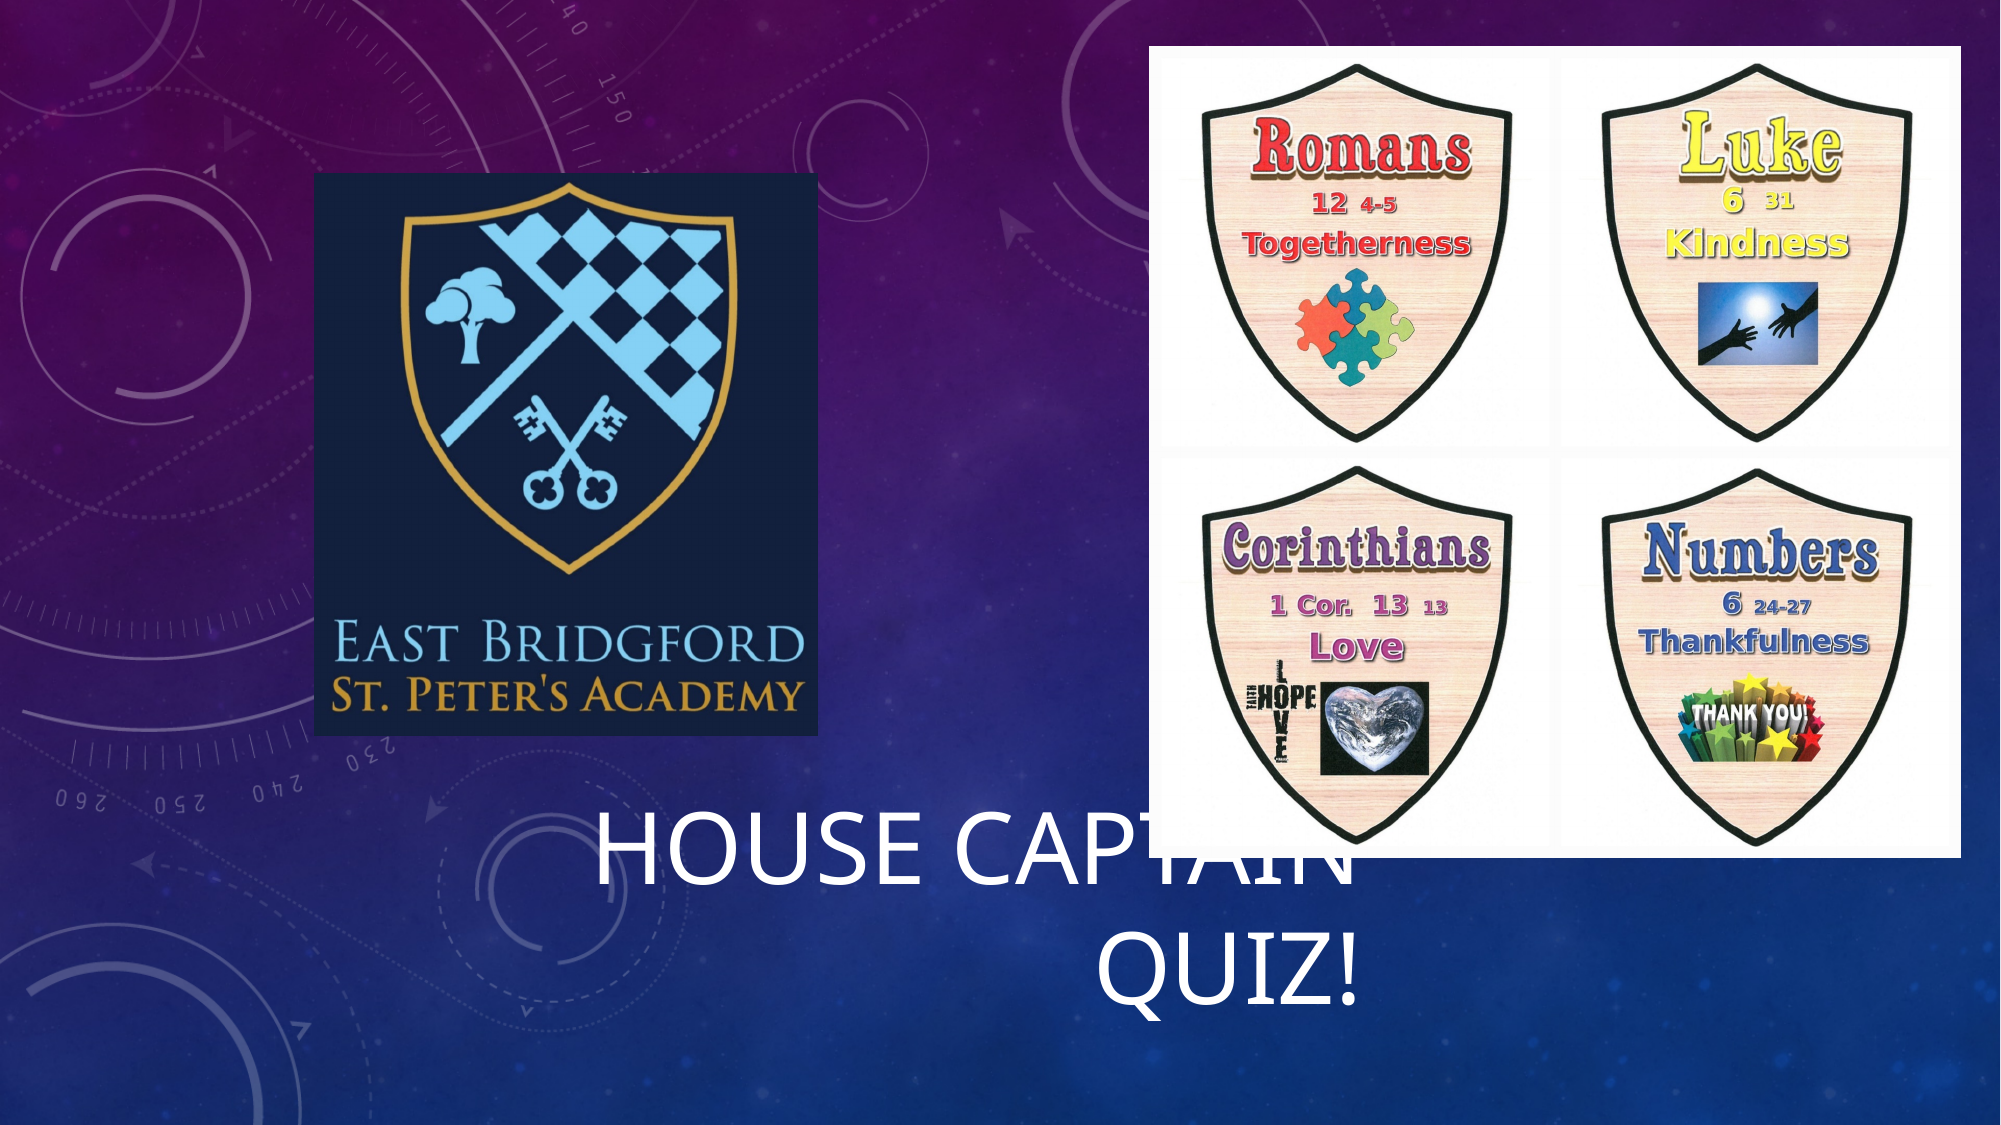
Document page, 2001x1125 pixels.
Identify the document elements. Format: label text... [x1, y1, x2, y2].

title house captain QUIZ! [319, 563, 1378, 1032]
picture [0, 0, 2001, 1125]
